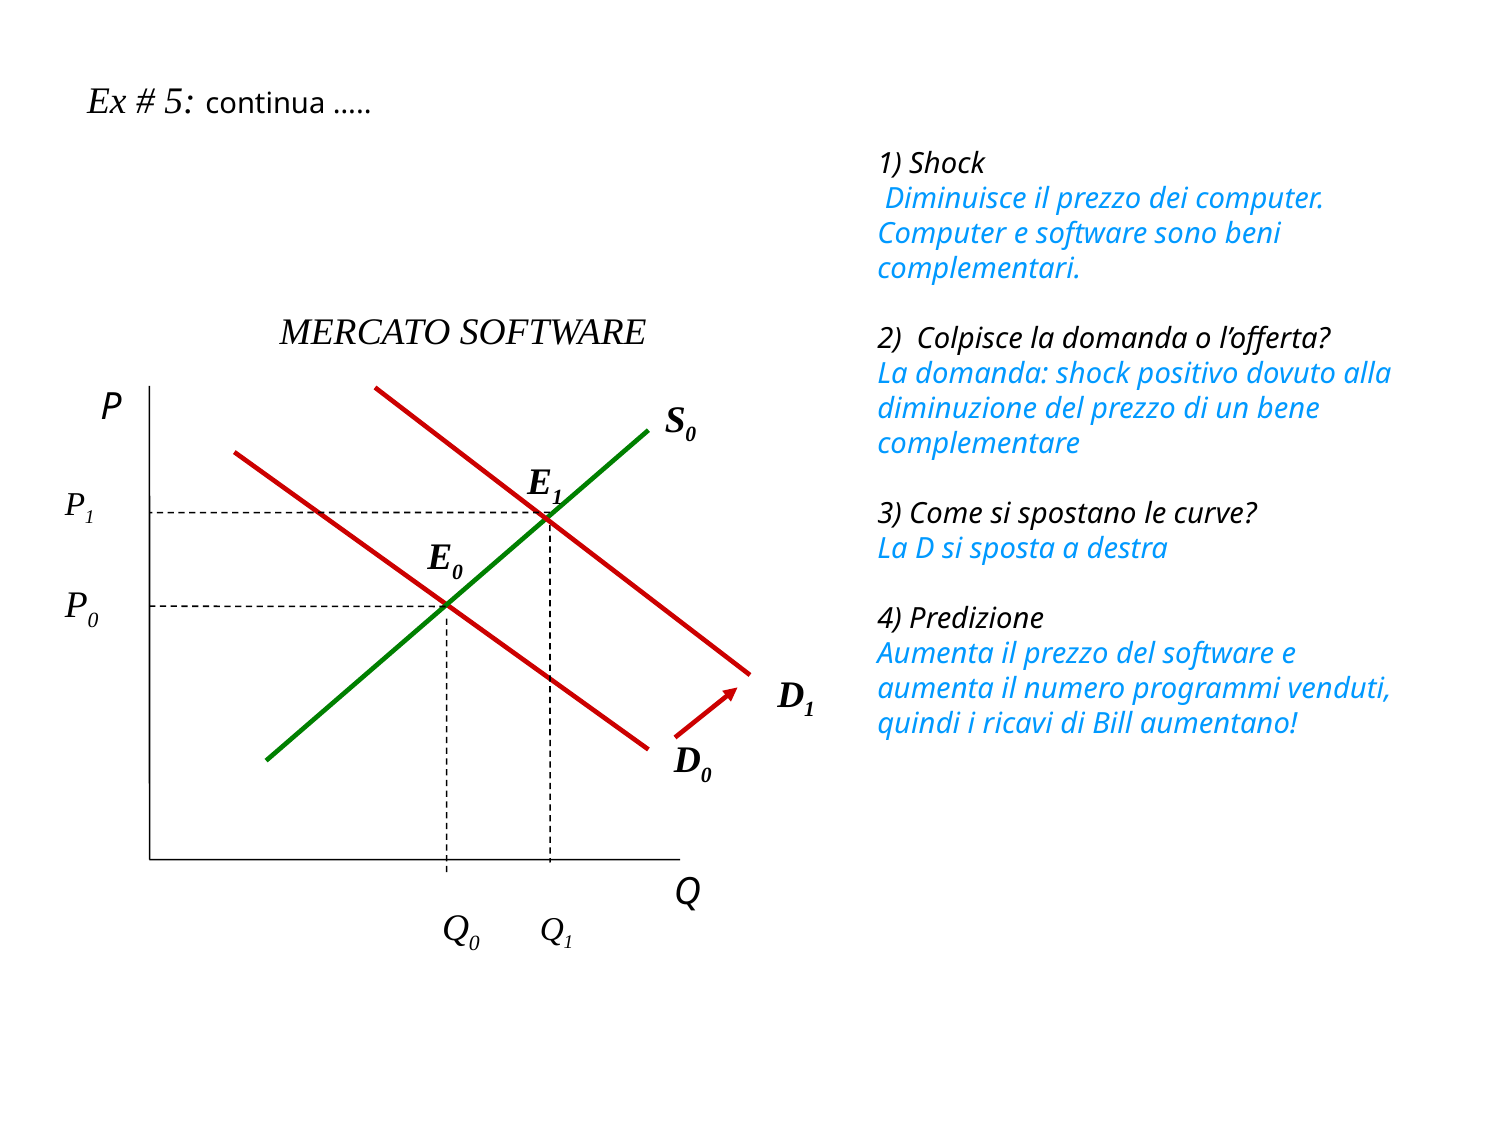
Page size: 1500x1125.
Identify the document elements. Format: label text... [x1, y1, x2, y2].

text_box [49, 374, 851, 957]
text_box 1) Shock Diminuisce il prezzo dei computer. Computer e software sono beni complementari. 2) Colpisce la domanda o l’offerta? La domanda: shock positivo dovuto alla diminuzione del prezzo di un bene complementare 3) Come si spostano le curve? La D si sposta a destra 4) Predizione Aumenta il prezzo del software e aumenta il numero programmi venduti, quindi i ricavi di Bill aumentano! [862, 137, 1420, 747]
text_box Ex # 5: continua ….. [72, 68, 1388, 129]
text_box MERCATO SOFTWARE [264, 299, 663, 360]
